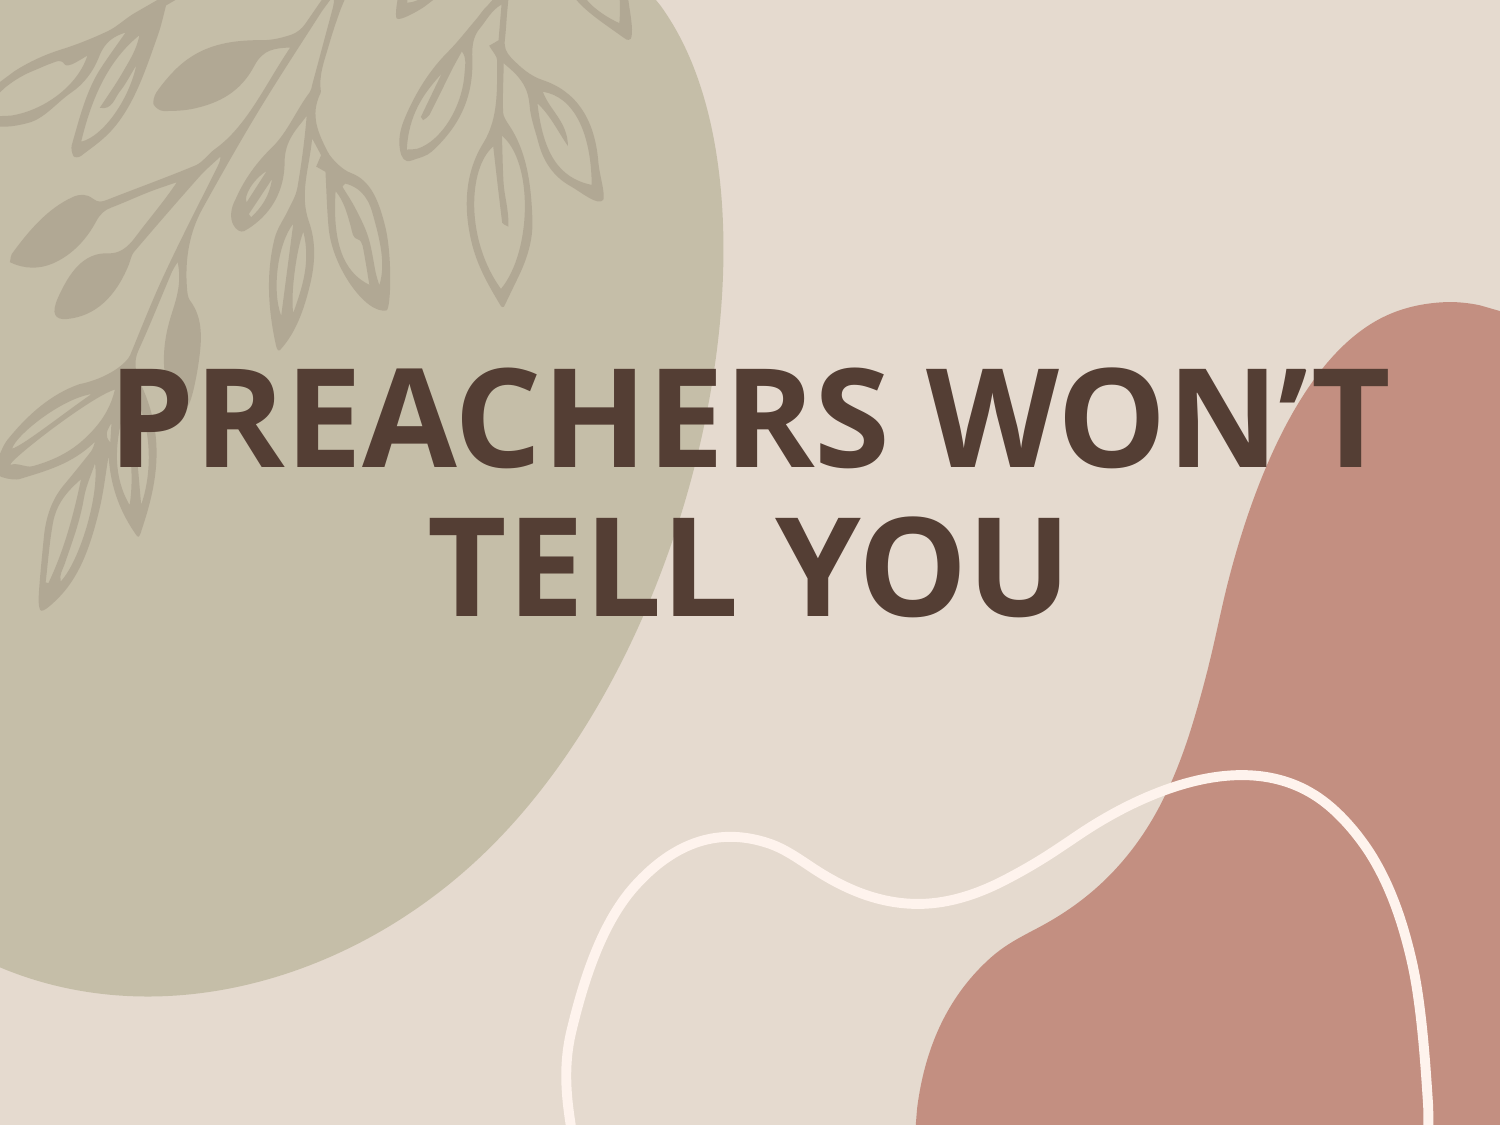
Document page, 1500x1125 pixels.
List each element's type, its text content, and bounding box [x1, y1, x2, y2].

title PREACHERS WON’T TELL YOU [26, 341, 1474, 654]
